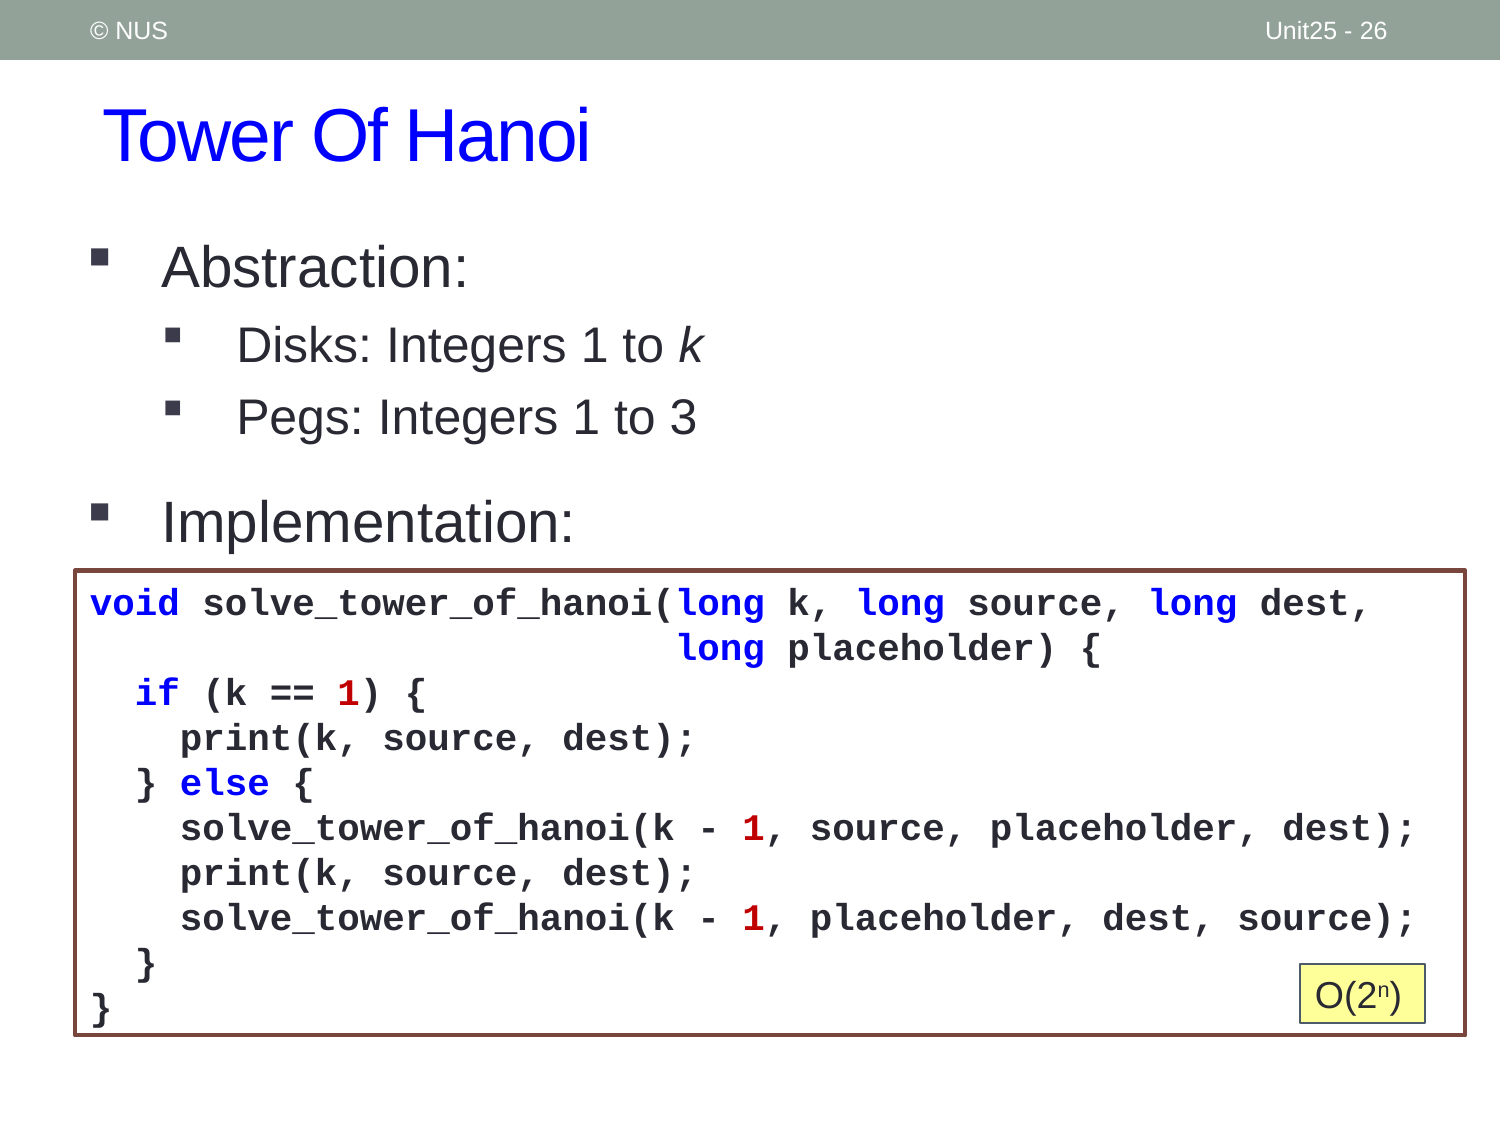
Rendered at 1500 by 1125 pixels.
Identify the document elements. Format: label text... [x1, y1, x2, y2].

slide_number Unit25 - 26 [1250, 3, 1425, 57]
title Tower Of Hanoi [87, 62, 1463, 200]
slide_number © NUS [75, 3, 550, 57]
text_box void solve_tower_of_hanoi(long k, long source, long dest, long placeholder) { if (k == 1) { print(k, source, dest); } else { solve_tower_of_hanoi(k - 1, source, placeholder, dest); print(k, source, dest); solve_tower_of_hanoi(k - 1, placeholder, dest, source); } } [73, 568, 1467, 1037]
text_box Abstraction: Disks: Integers 1 to k Pegs: Integers 1 to 3 Implementation: [71, 222, 1422, 317]
text_box O(2n) [1298, 962, 1427, 1026]
